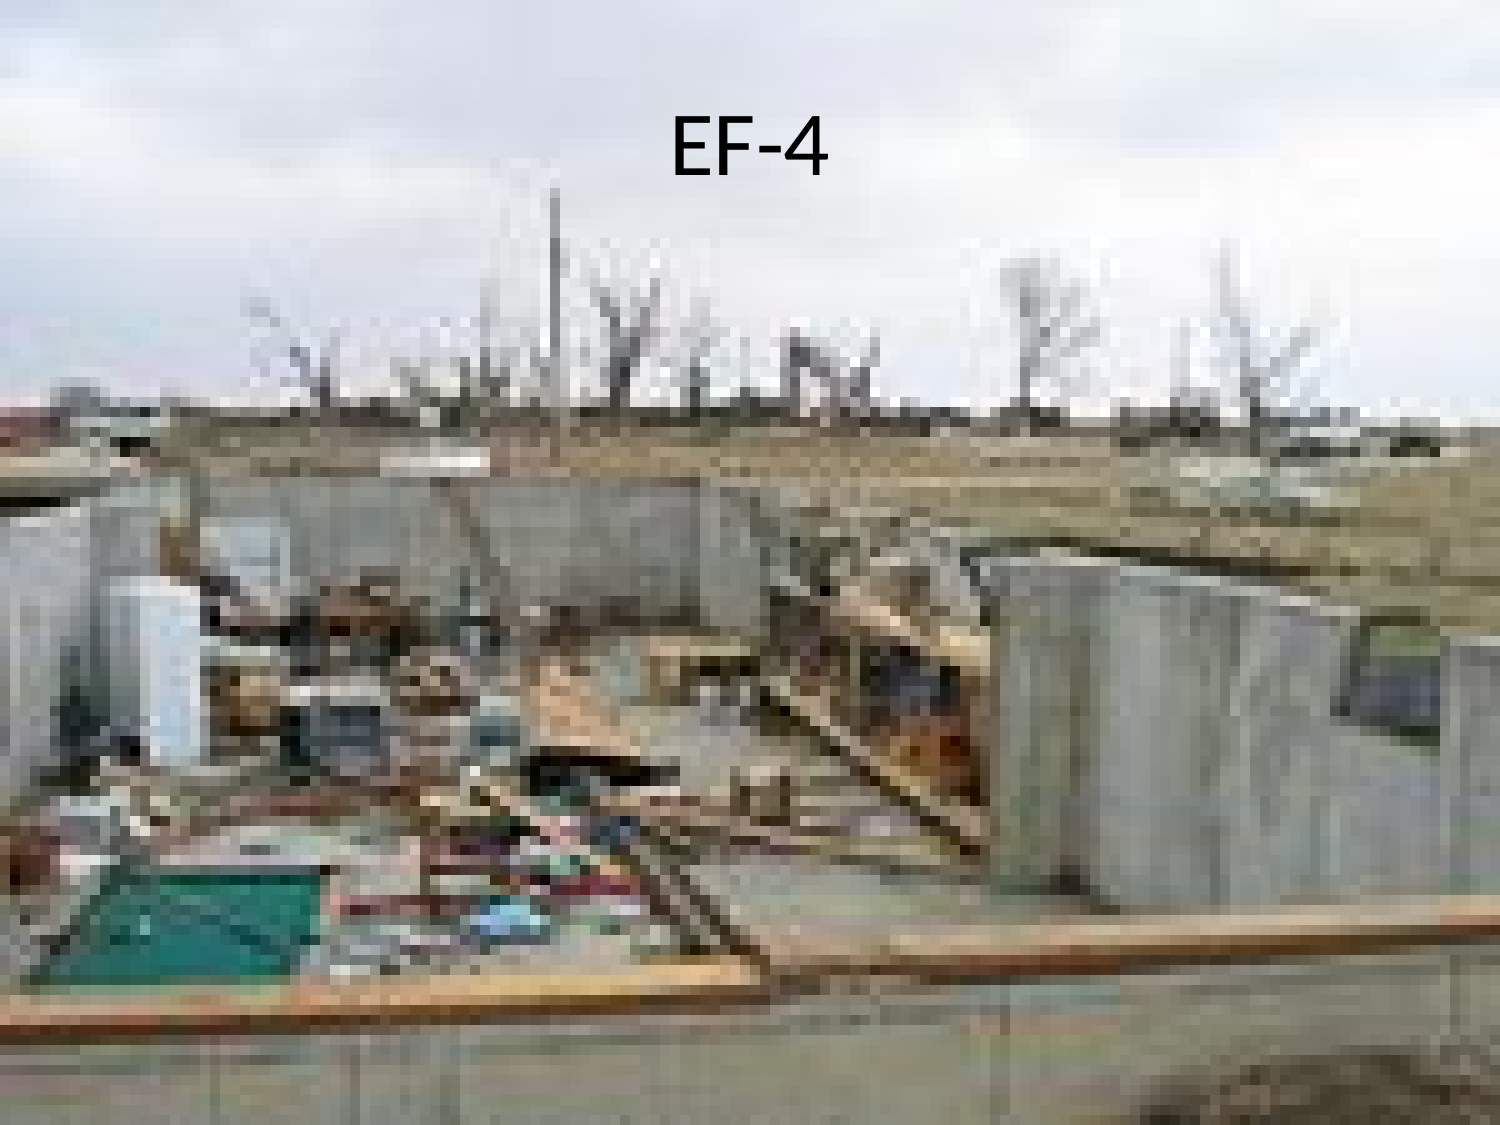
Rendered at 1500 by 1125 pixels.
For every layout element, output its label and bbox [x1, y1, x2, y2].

list [0, 0, 1500, 1125]
